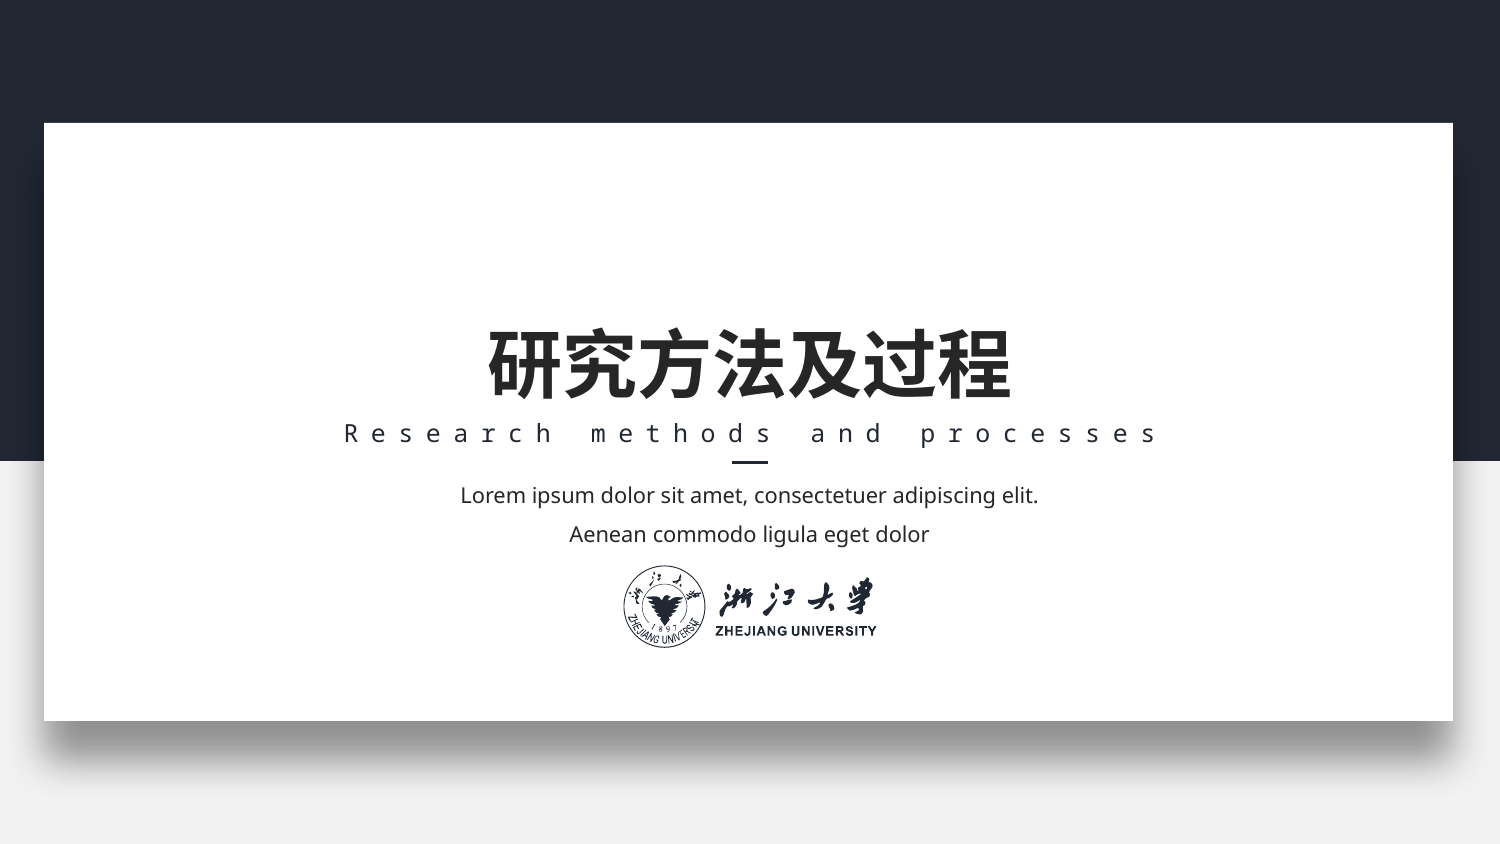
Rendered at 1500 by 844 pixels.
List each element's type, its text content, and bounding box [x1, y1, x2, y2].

text_box 研究方法及过程 [472, 309, 1028, 410]
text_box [623, 565, 877, 648]
text_box Lorem ipsum dolor sit amet, consectetuer adipiscing elit. Aenean commodo ligula eget dolor [431, 461, 1068, 555]
text_box [0, 0, 1500, 462]
text_box [43, 122, 1454, 722]
text_box Research methods and processes [328, 410, 1172, 456]
